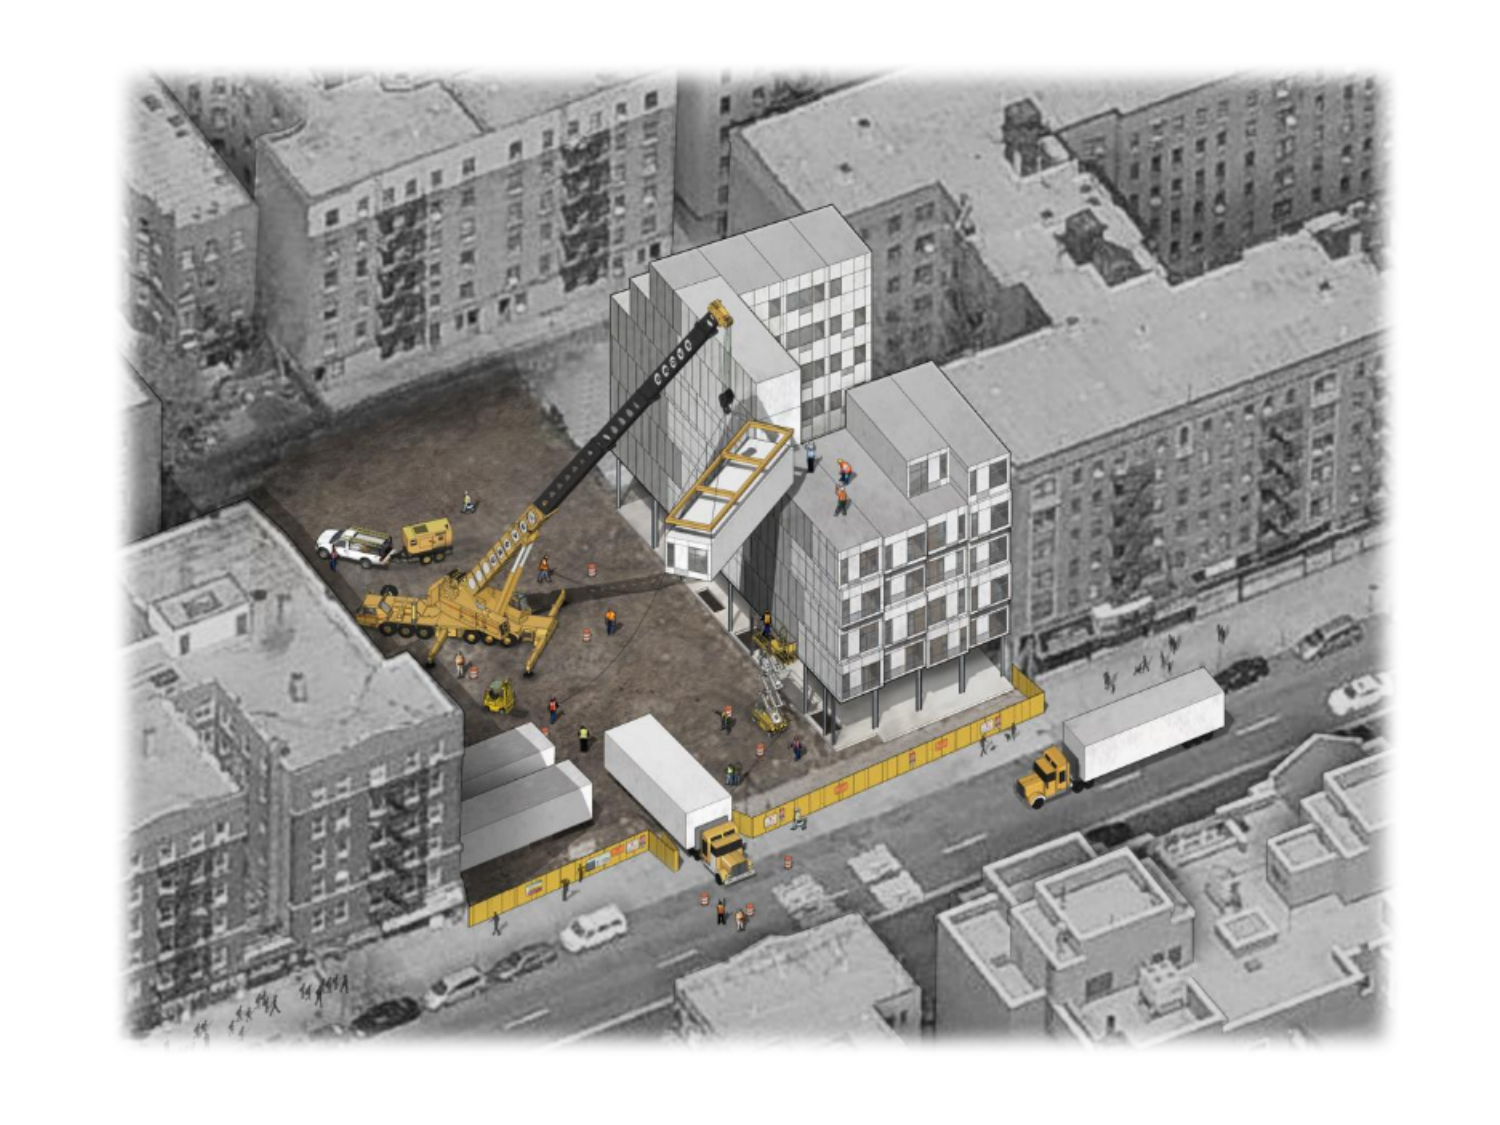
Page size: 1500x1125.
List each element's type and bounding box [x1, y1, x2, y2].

picture [112, 62, 1401, 1056]
